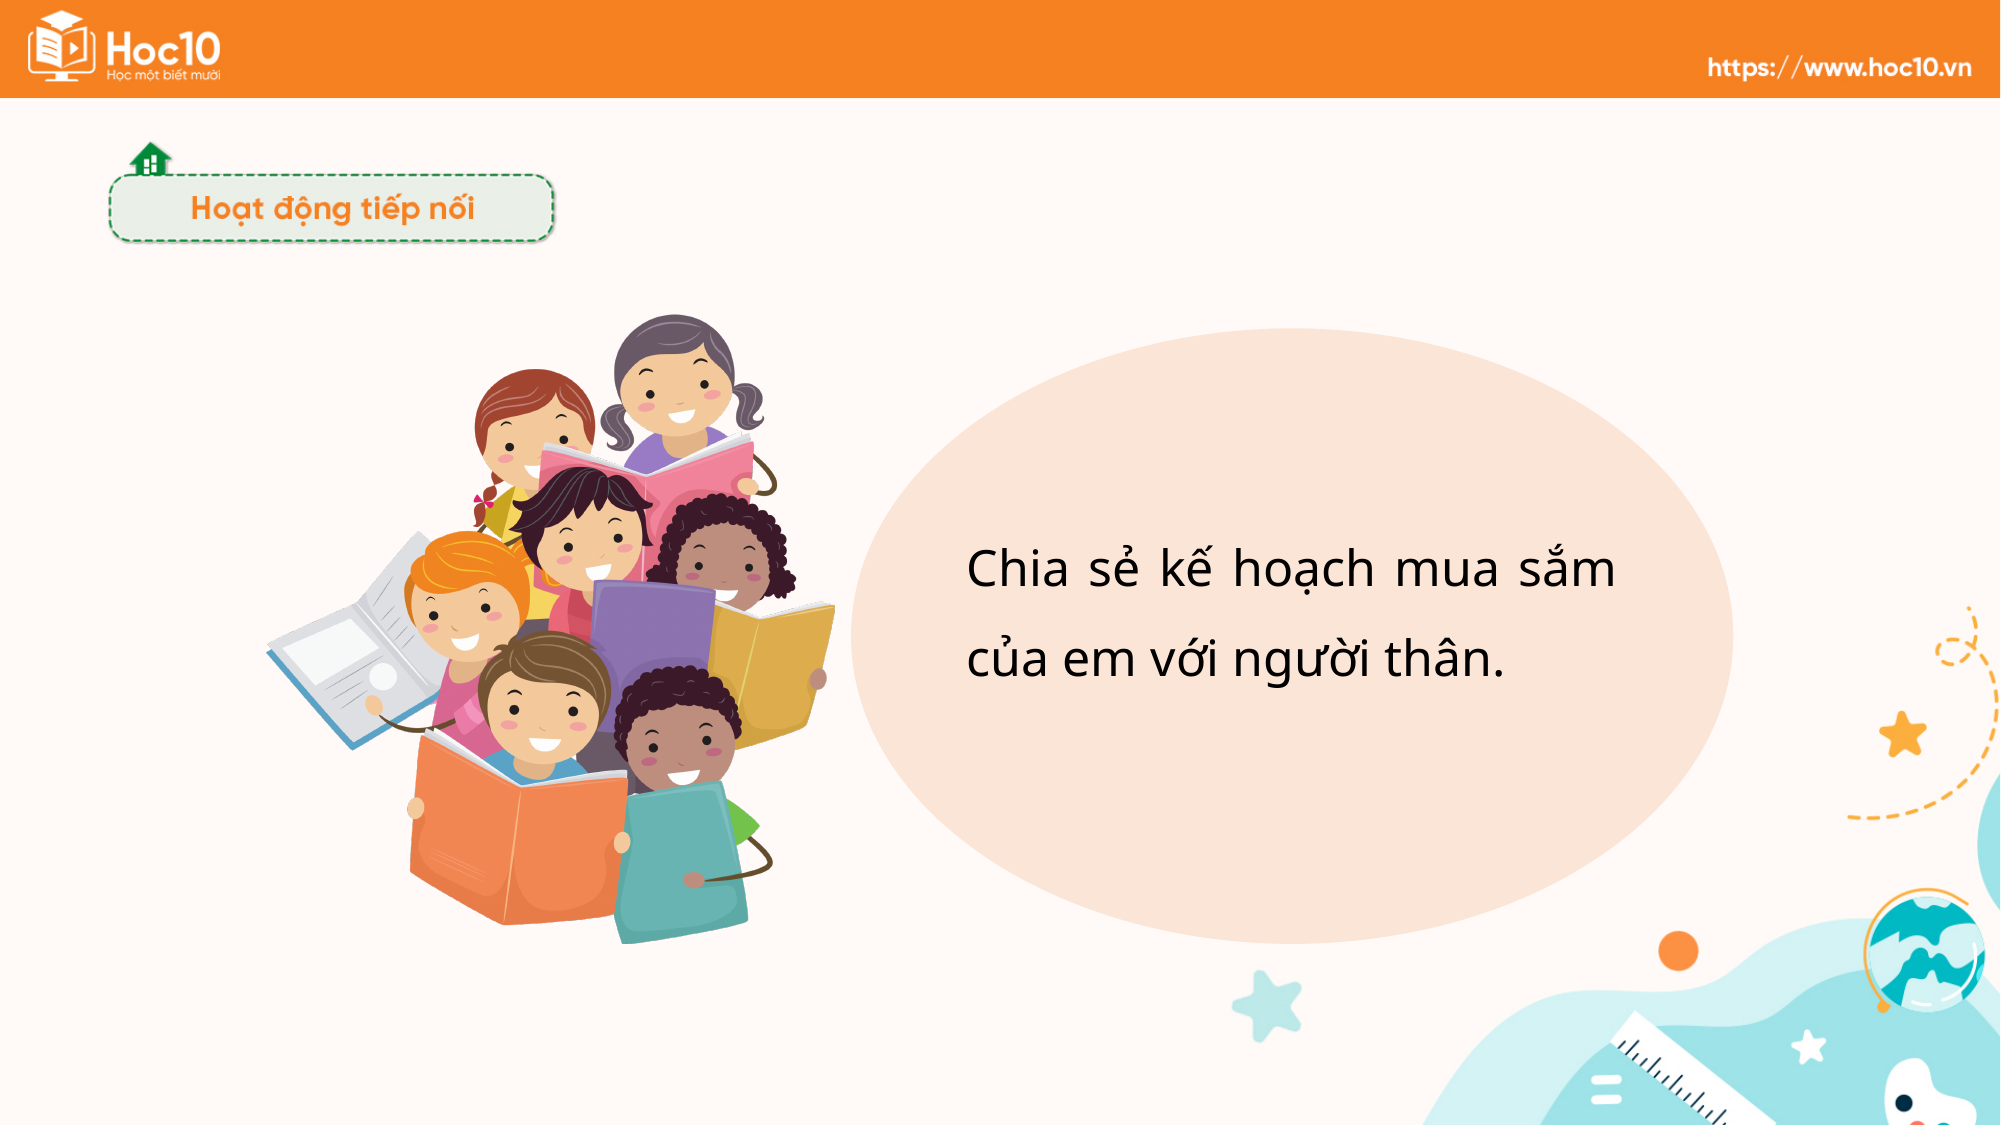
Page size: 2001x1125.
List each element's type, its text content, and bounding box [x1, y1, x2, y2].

picture [0, 0, 2001, 1125]
text_box [851, 328, 1734, 944]
text_box Chia sẻ kế hoạch mua sắm của em với người thân. [951, 498, 1633, 694]
